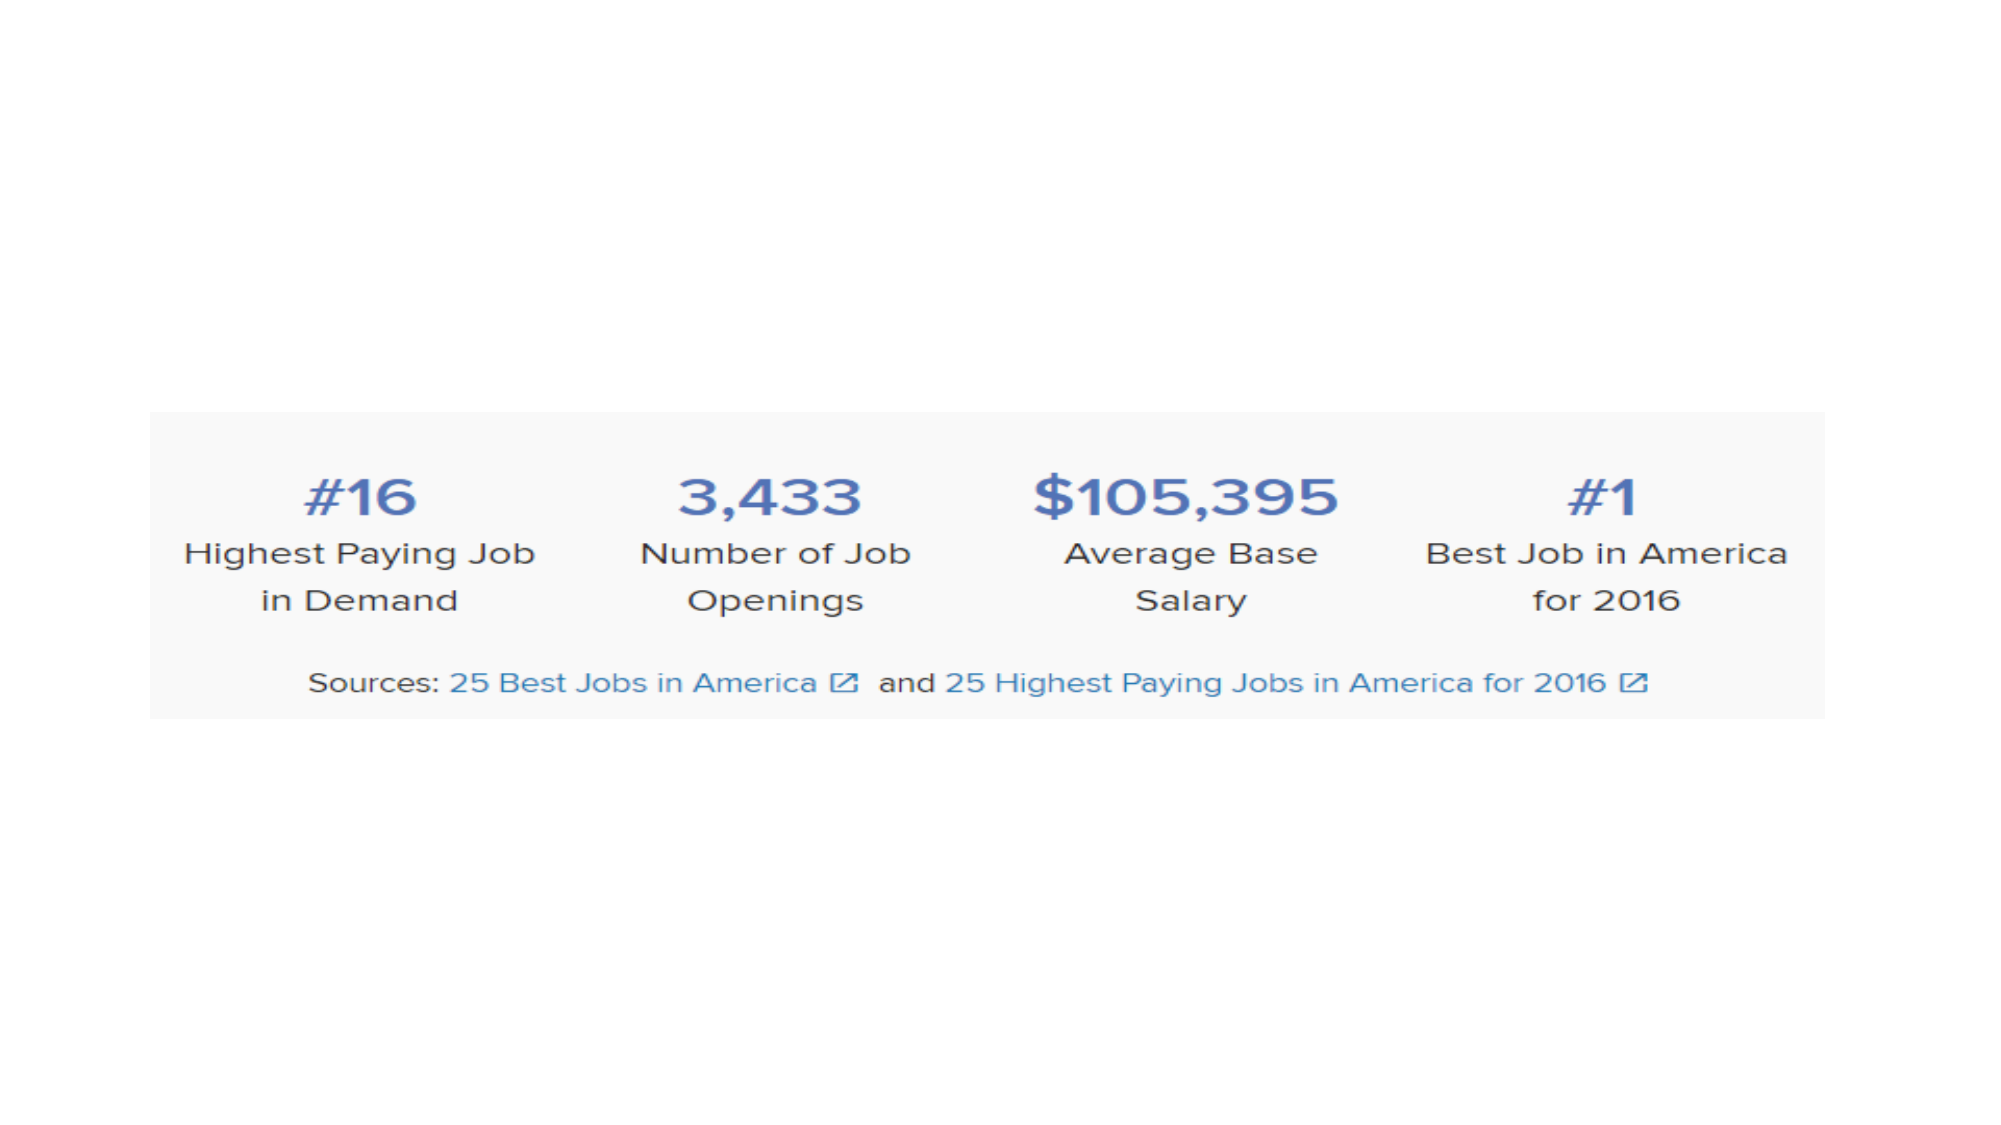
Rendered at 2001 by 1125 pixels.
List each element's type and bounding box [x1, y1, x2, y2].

picture [149, 412, 1825, 719]
